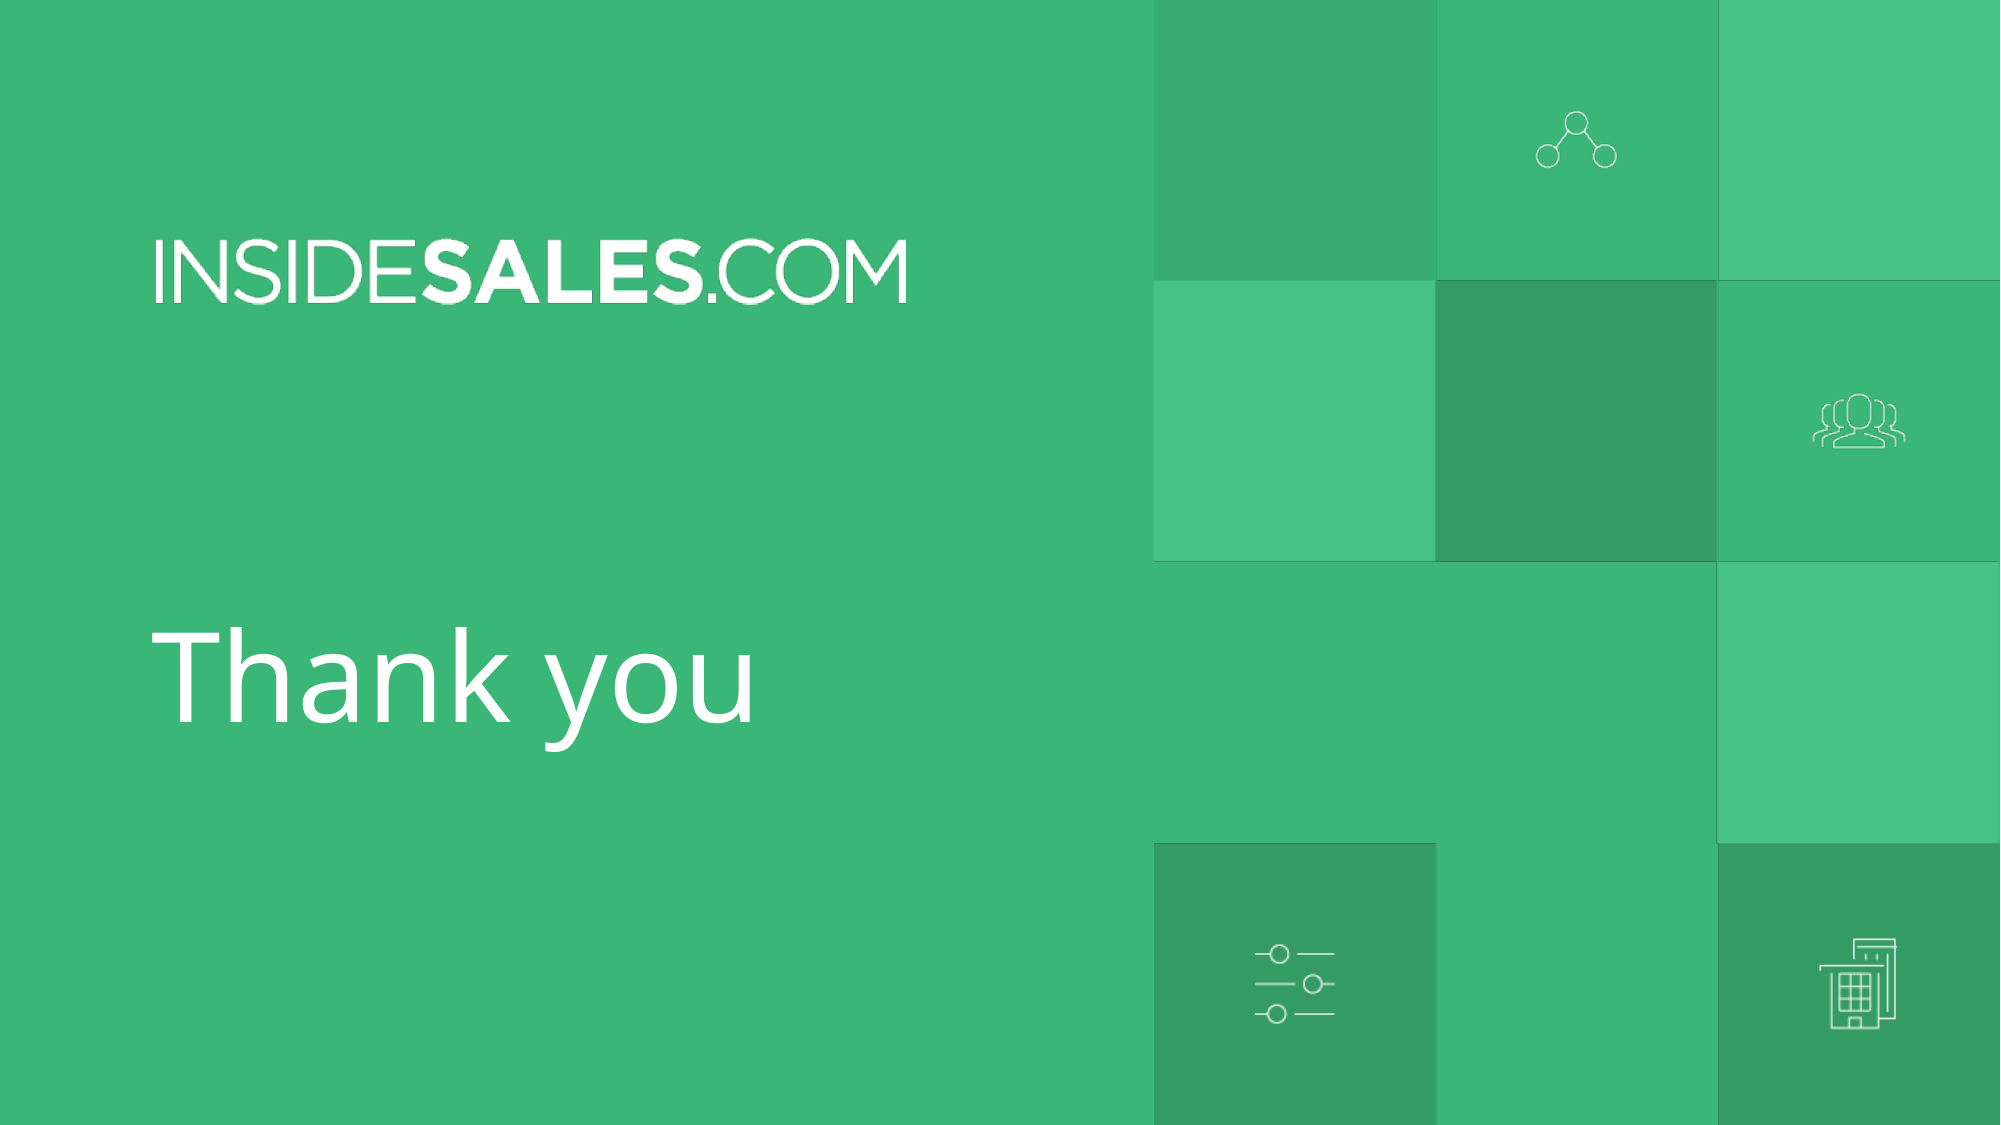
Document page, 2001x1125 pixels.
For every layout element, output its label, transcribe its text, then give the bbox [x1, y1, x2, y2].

picture [156, 238, 906, 305]
title Thank you [136, 602, 1637, 762]
picture [1154, 0, 2000, 1125]
